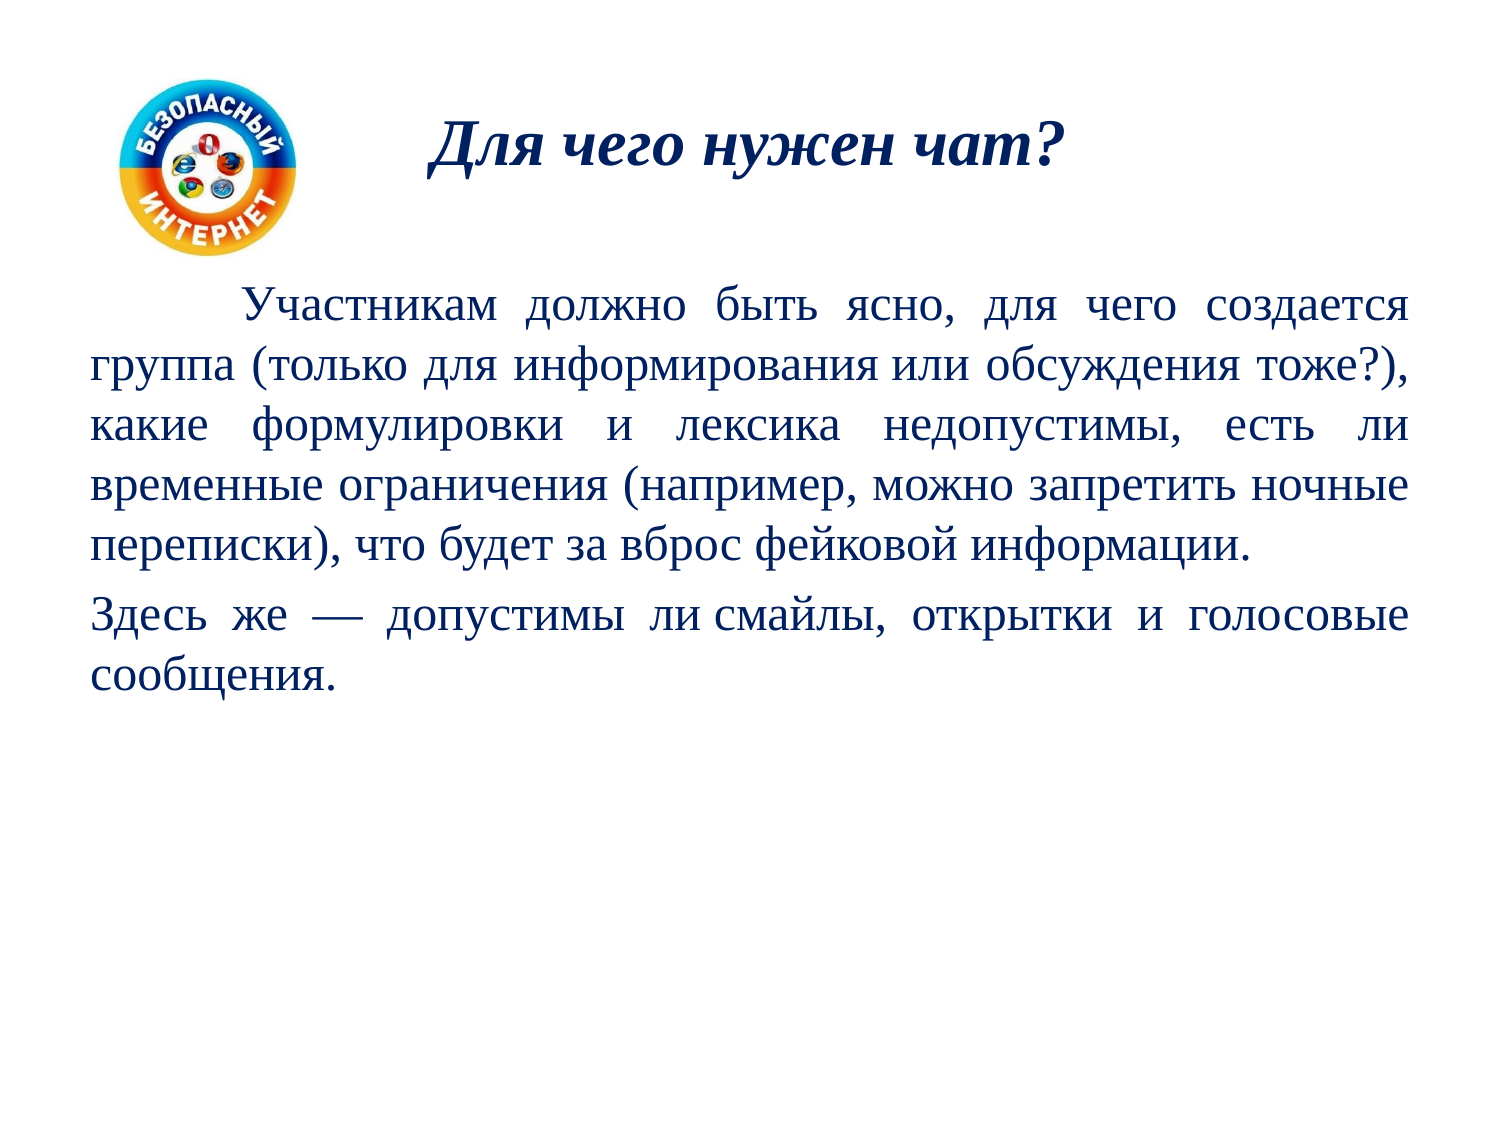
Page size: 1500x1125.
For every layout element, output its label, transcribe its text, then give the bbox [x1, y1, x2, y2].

picture [98, 77, 312, 259]
list Участникам должно быть ясно, для чего создается группа (только для информирования или обсуждения тоже?), какие формулировки и лексика недопустимы, есть ли временные ограничения (например, можно запретить ночные переписки), что будет за вброс фейковой информации. Здесь же — допустимы ли смайлы, открытки и голосовые сообщения. [75, 262, 1425, 1005]
title Для чего нужен чат? [75, 45, 1425, 233]
